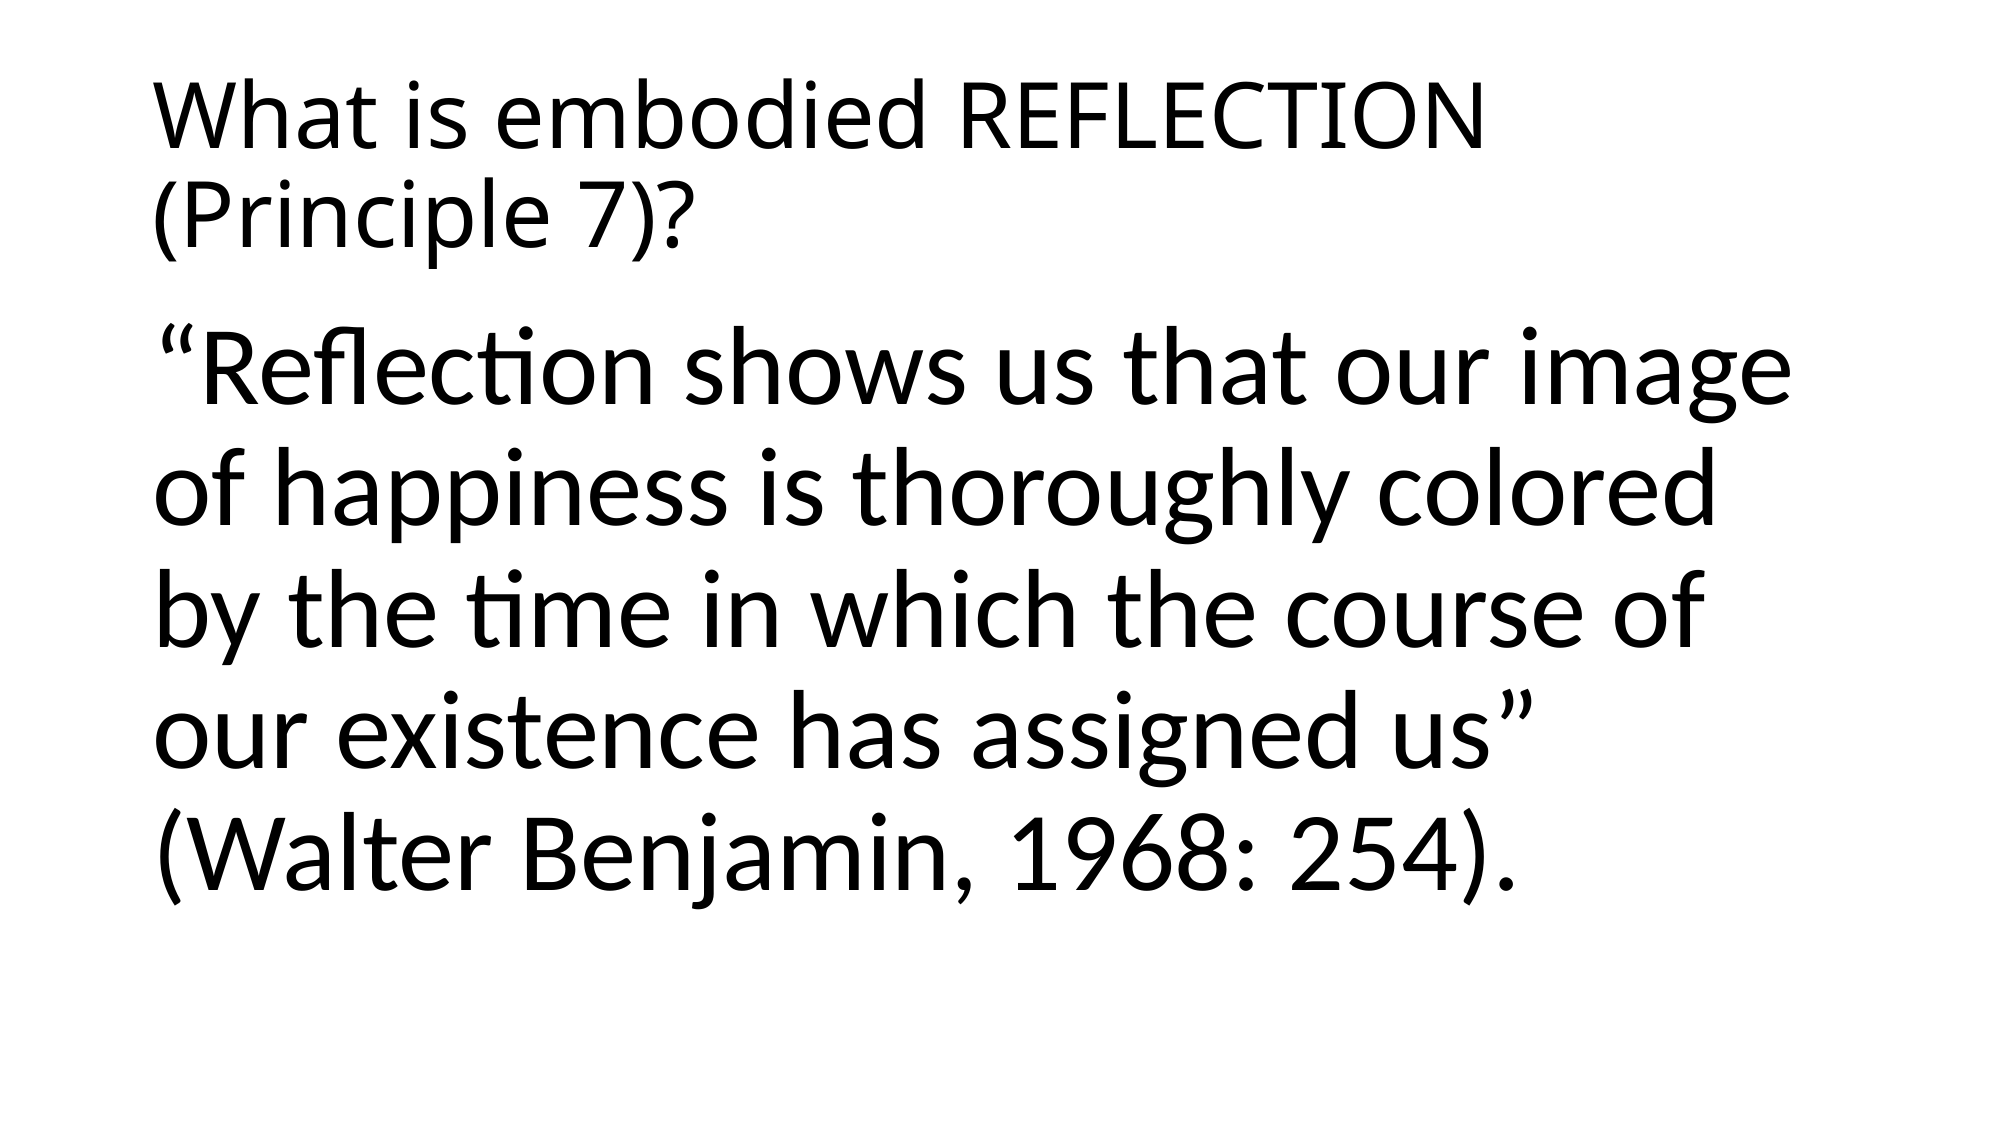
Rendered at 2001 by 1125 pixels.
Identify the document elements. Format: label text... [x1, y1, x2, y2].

list “Reflection shows us that our image of happiness is thoroughly colored by the time in which the course of our existence has assigned us” (Walter Benjamin, 1968: 254). [137, 299, 1863, 1014]
title What is embodied REFLECTION (Principle 7)? [137, 59, 1863, 278]
